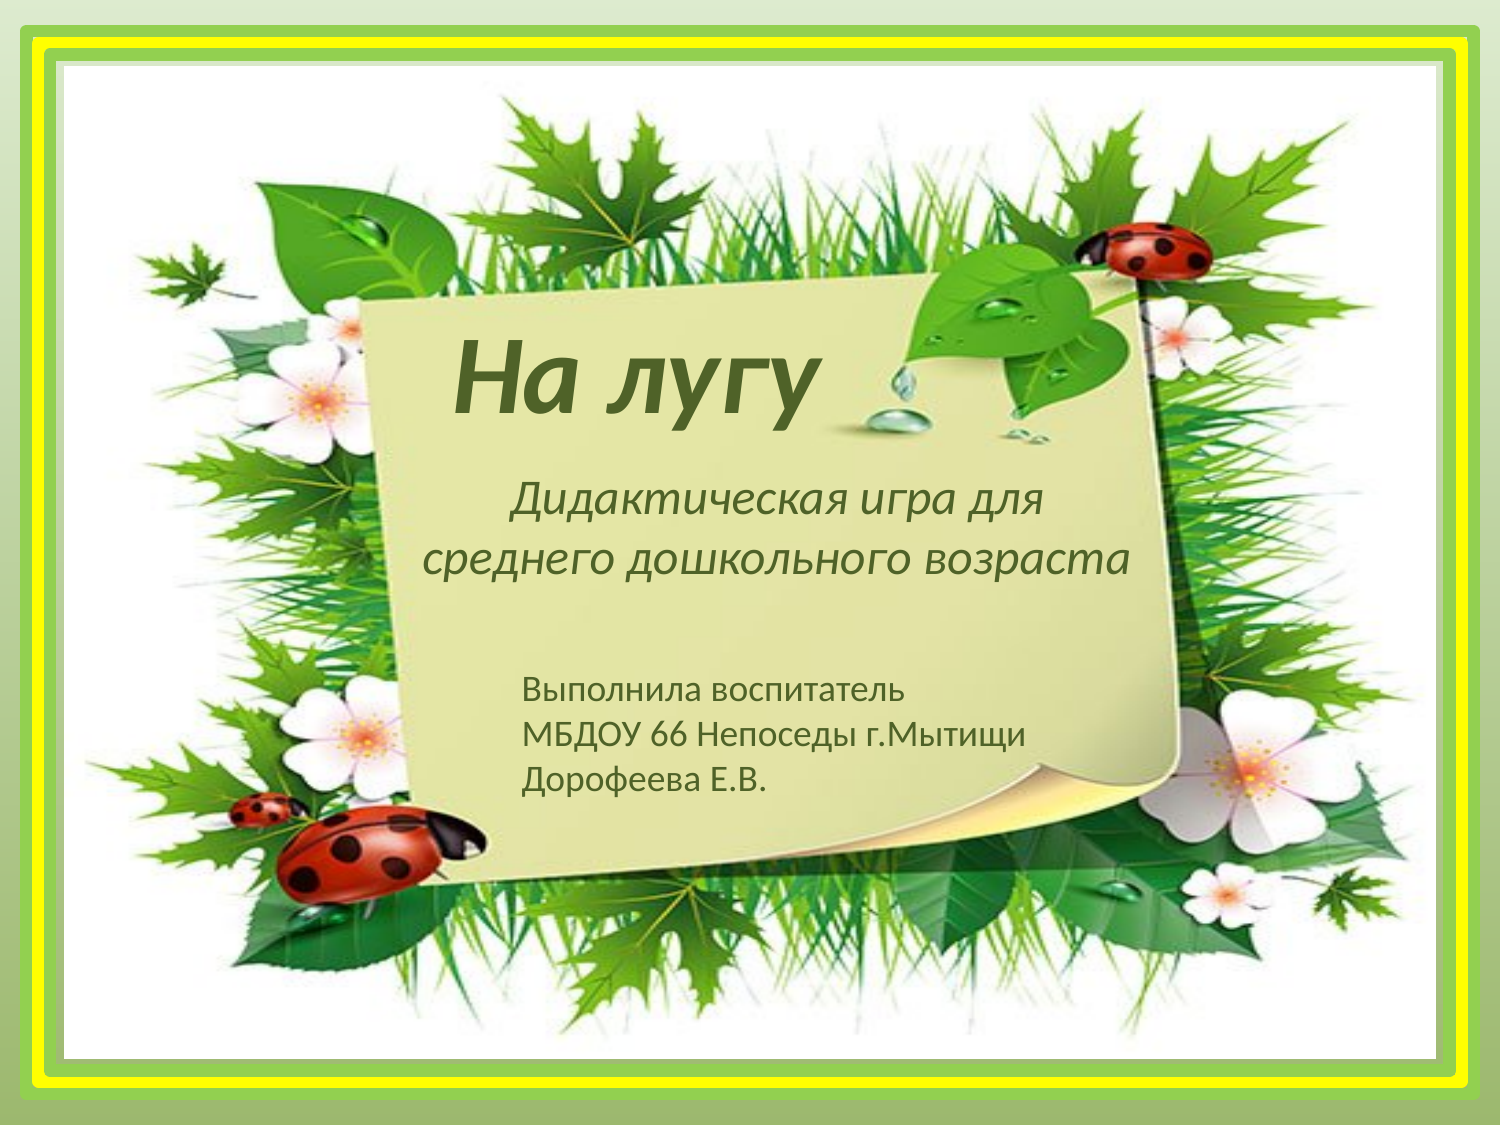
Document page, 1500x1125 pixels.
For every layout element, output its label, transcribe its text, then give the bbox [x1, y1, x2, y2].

text_box Дидактическая игра для среднего дошкольного возраста [304, 456, 1250, 619]
text_box Выполнила воспитатель МБДОУ 66 Непоседы г.Мытищи Дорофеева Е.В. [506, 656, 1042, 806]
text_box На лугу [163, 293, 1109, 444]
picture [64, 66, 1436, 1059]
